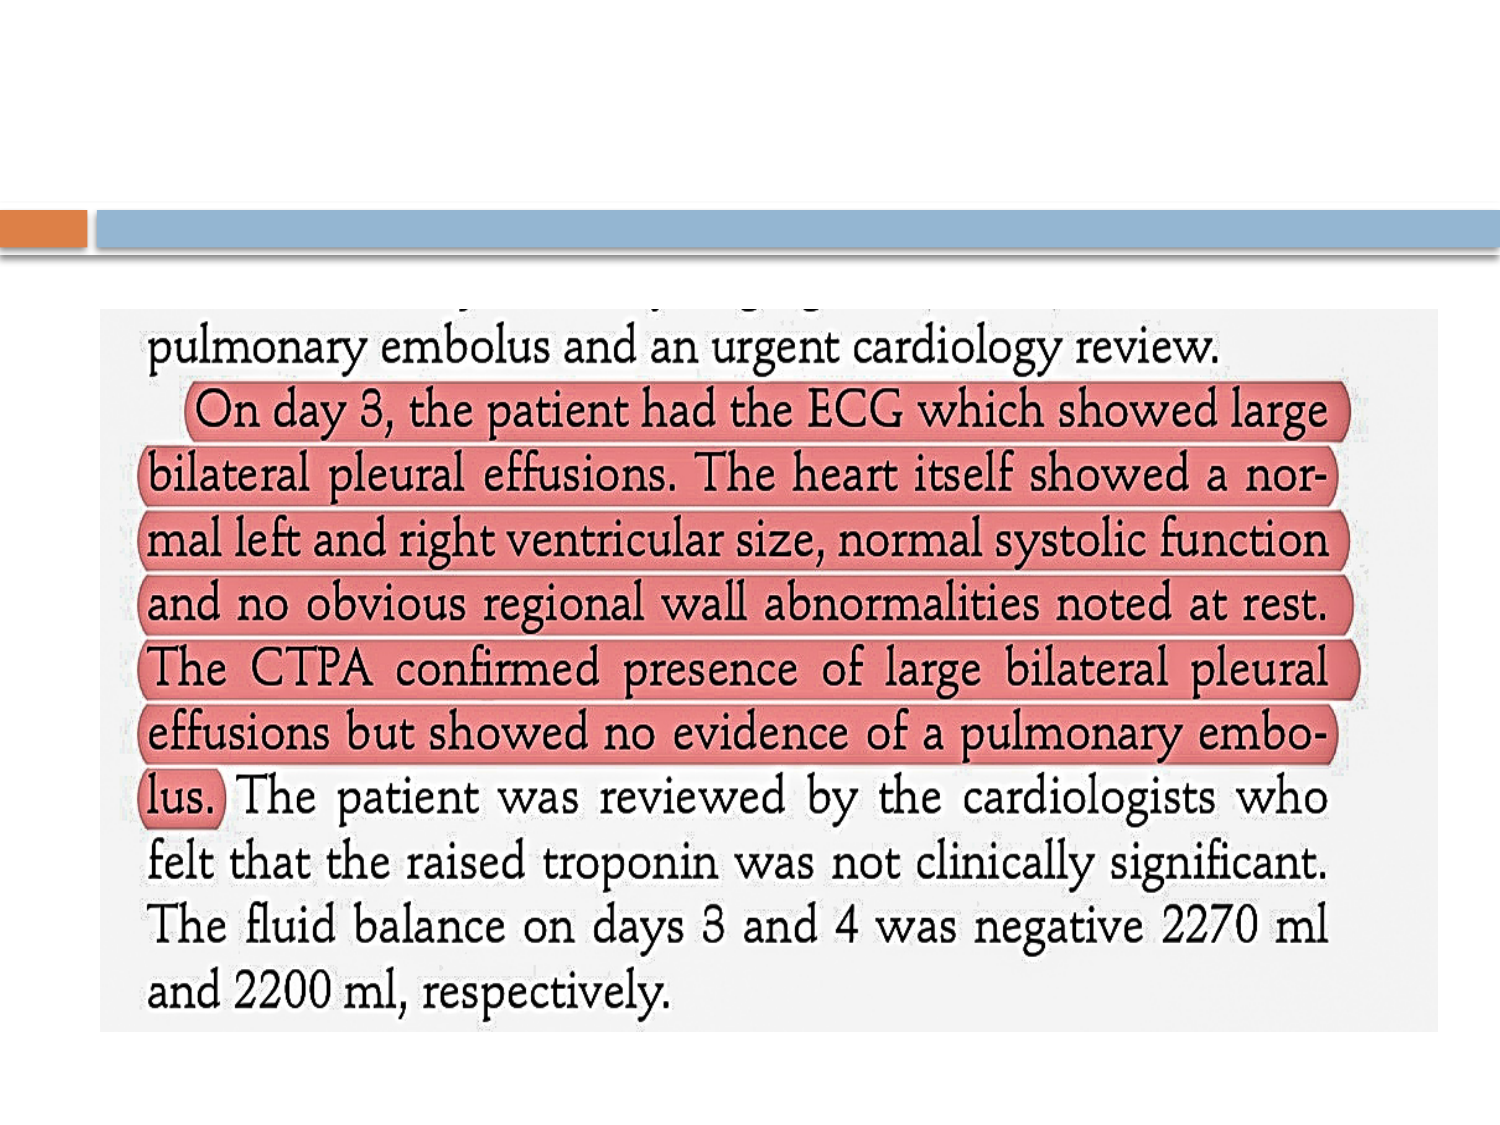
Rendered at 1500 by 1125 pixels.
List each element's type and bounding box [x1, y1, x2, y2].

list [100, 308, 1439, 1032]
